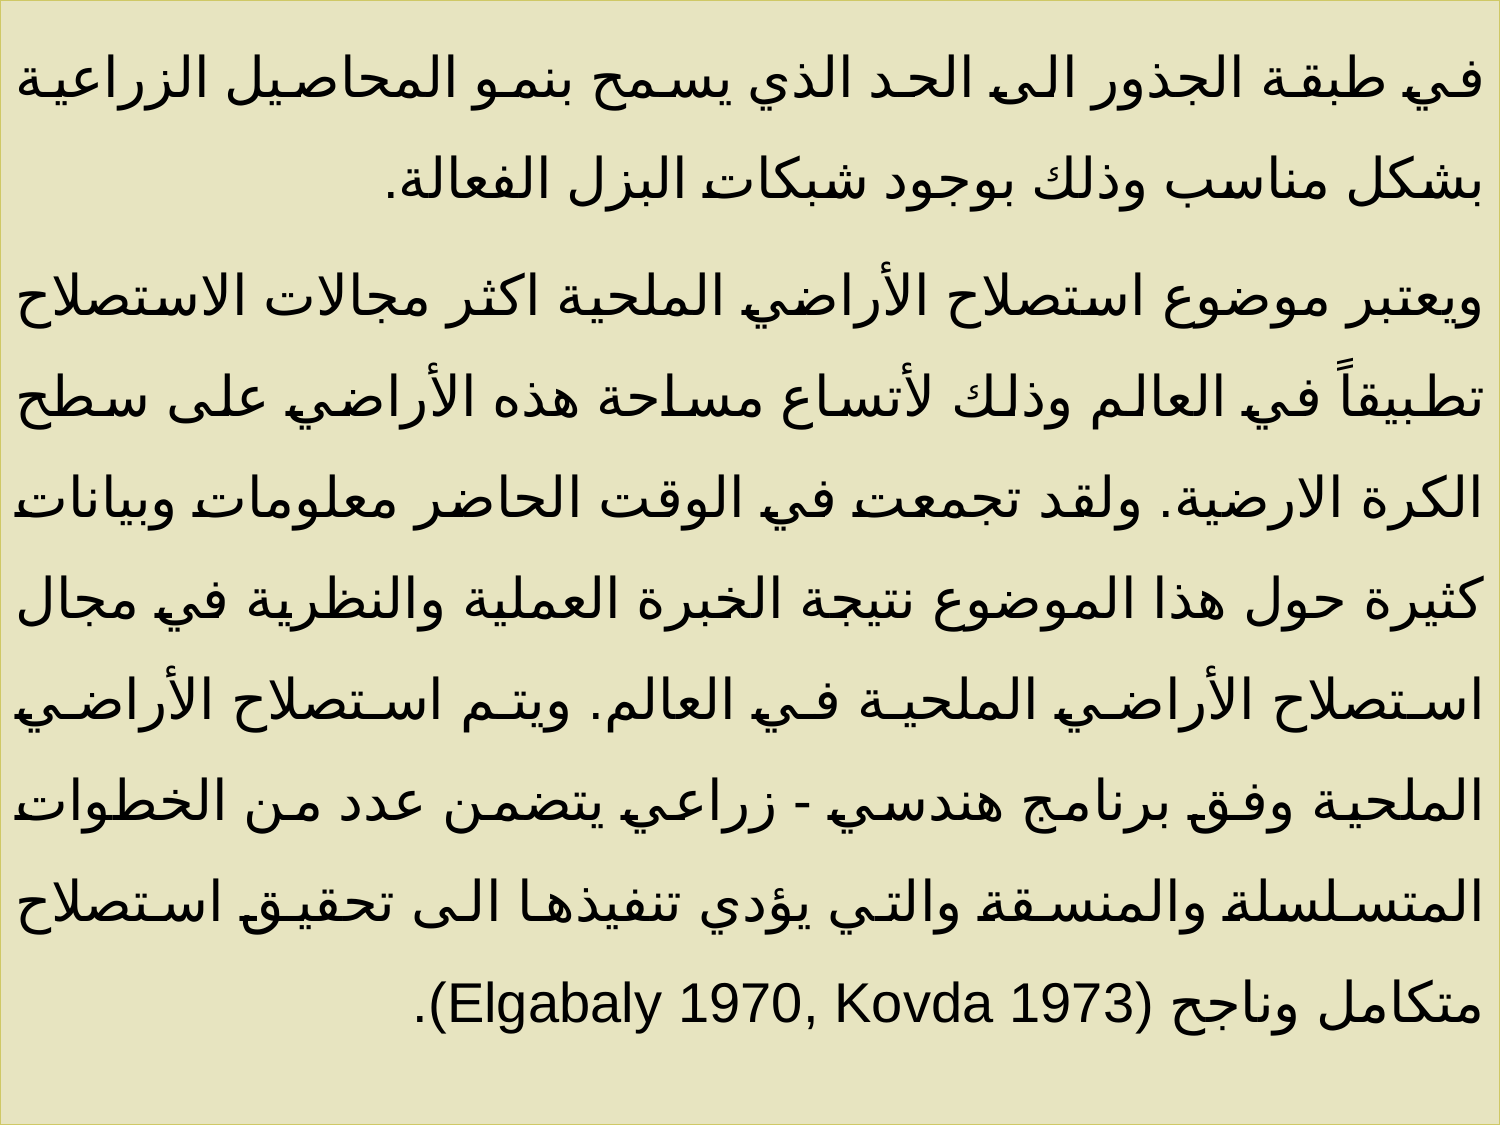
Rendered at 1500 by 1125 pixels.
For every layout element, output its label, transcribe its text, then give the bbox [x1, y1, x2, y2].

list في طبقة الجذور الى الحد الذي يسمح بنمو المحاصيل الزراعية بشكل مناسب وذلك بوجود شبكات البزل الفعالة. ويعتبر موضوع استصلاح الأراضي الملحية اكثر مجالات الاستصلاح تطبيقاً في العالم وذلك لأتساع مساحة هذه الأراضي على سطح الكرة الارضية. ولقد تجمعت في الوقت الحاضر معلومات وبيانات كثيرة حول هذا الموضوع نتيجة الخبرة العملية والنظرية في مجال استصلاح الأراضي الملحية في العالم. ويتم استصلاح الأراضي الملحية وفق برنامج هندسي - زراعي يتضمن عدد من الخطوات المتسلسلة والمنسقة والتي يؤدي تنفيذها الى تحقيق استصلاح متكامل وناجح (Elgabaly 1970, Kovda 1973). [0, 0, 1500, 1125]
